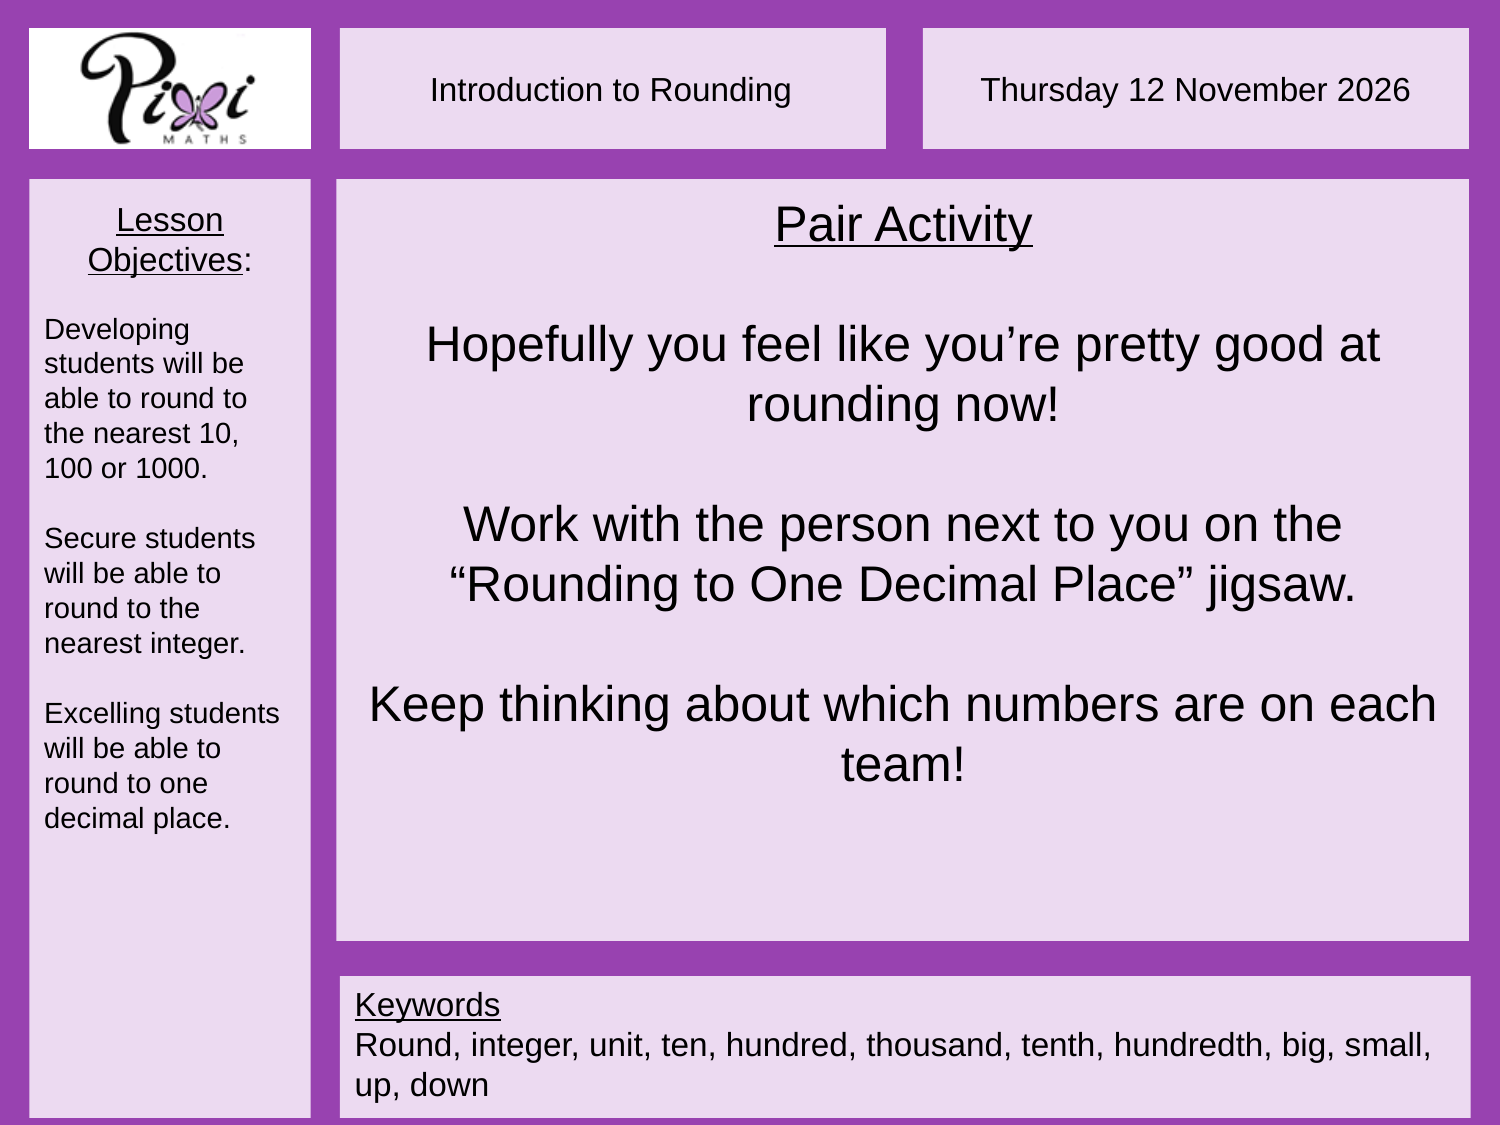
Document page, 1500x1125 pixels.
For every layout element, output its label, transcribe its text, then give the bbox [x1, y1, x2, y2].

text_box Pair Activity Hopefully you feel like you’re pretty good at rounding now! Work with the person next to you on the “Rounding to One Decimal Place” jigsaw. Keep thinking about which numbers are on each team! [348, 184, 1459, 800]
picture [0, 0, 1500, 1125]
